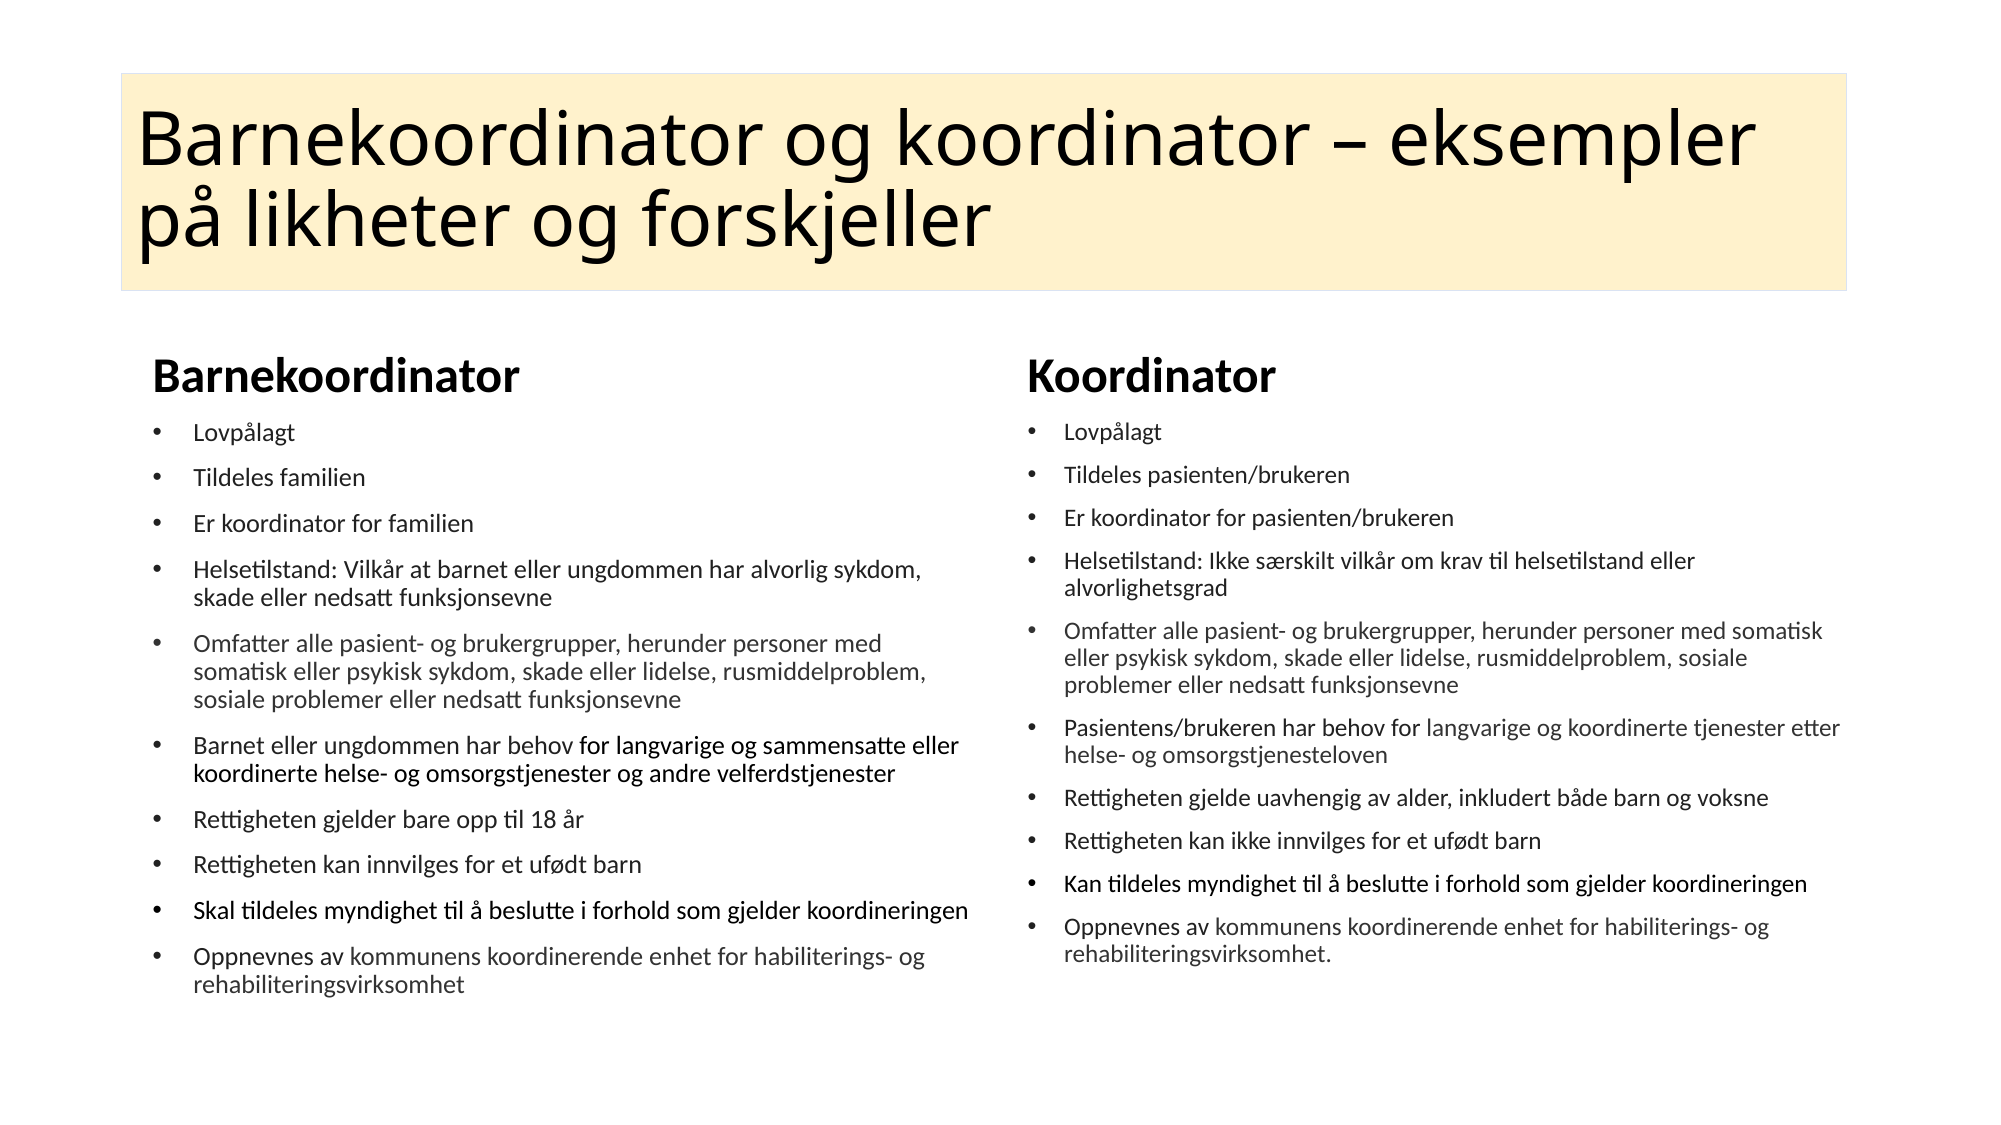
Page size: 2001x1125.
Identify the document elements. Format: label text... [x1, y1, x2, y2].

list Lovpålagt Tildeles pasienten/brukeren Er koordinator for pasienten/brukeren Helsetilstand: Ikke særskilt vilkår om krav til helsetilstand eller alvorlighetsgrad Omfatter alle pasient- og brukergrupper, herunder personer med somatisk eller psykisk sykdom, skade eller lidelse, rusmiddelproblem, sosiale problemer eller nedsatt funksjonsevne Pasientens/brukeren har behov for langvarige og koordinerte tjenester etter helse- og omsorgstjenesteloven Rettigheten gjelde uavhengig av alder, inkludert både barn og voksne Rettigheten kan ikke innvilges for et ufødt barn Kan tildeles myndighet til å beslutte i forhold som gjelder koordineringen Oppnevnes av kommunens koordinerende enhet for habiliterings- og rehabiliteringsvirksomhet. [1012, 410, 1863, 980]
title [137, 59, 1863, 275]
text_box Barnekoordinator og koordinator – eksempler på likheter og forskjeller [121, 73, 1847, 291]
list Barnekoordinator [137, 291, 984, 410]
list Lovpålagt Tildeles familien Er koordinator for familien Helsetilstand: Vilkår at barnet eller ungdommen har alvorlig sykdom, skade eller nedsatt funksjonsevne Omfatter alle pasient- og brukergrupper, herunder personer med somatisk eller psykisk sykdom, skade eller lidelse, rusmiddelproblem, sosiale problemer eller nedsatt funksjonsevne Barnet eller ungdommen har behov for langvarige og sammensatte eller koordinerte helse- og omsorgstjenester og andre velferdstjenester Rettigheten gjelder bare opp til 18 år Rettigheten kan innvilges for et ufødt barn Skal tildeles myndighet til å beslutte i forhold som gjelder koordineringen Oppnevnes av kommunens koordinerende enhet for habiliterings- og rehabiliteringsvirksomhet [137, 410, 984, 1016]
list Koordinator [1012, 275, 1863, 410]
